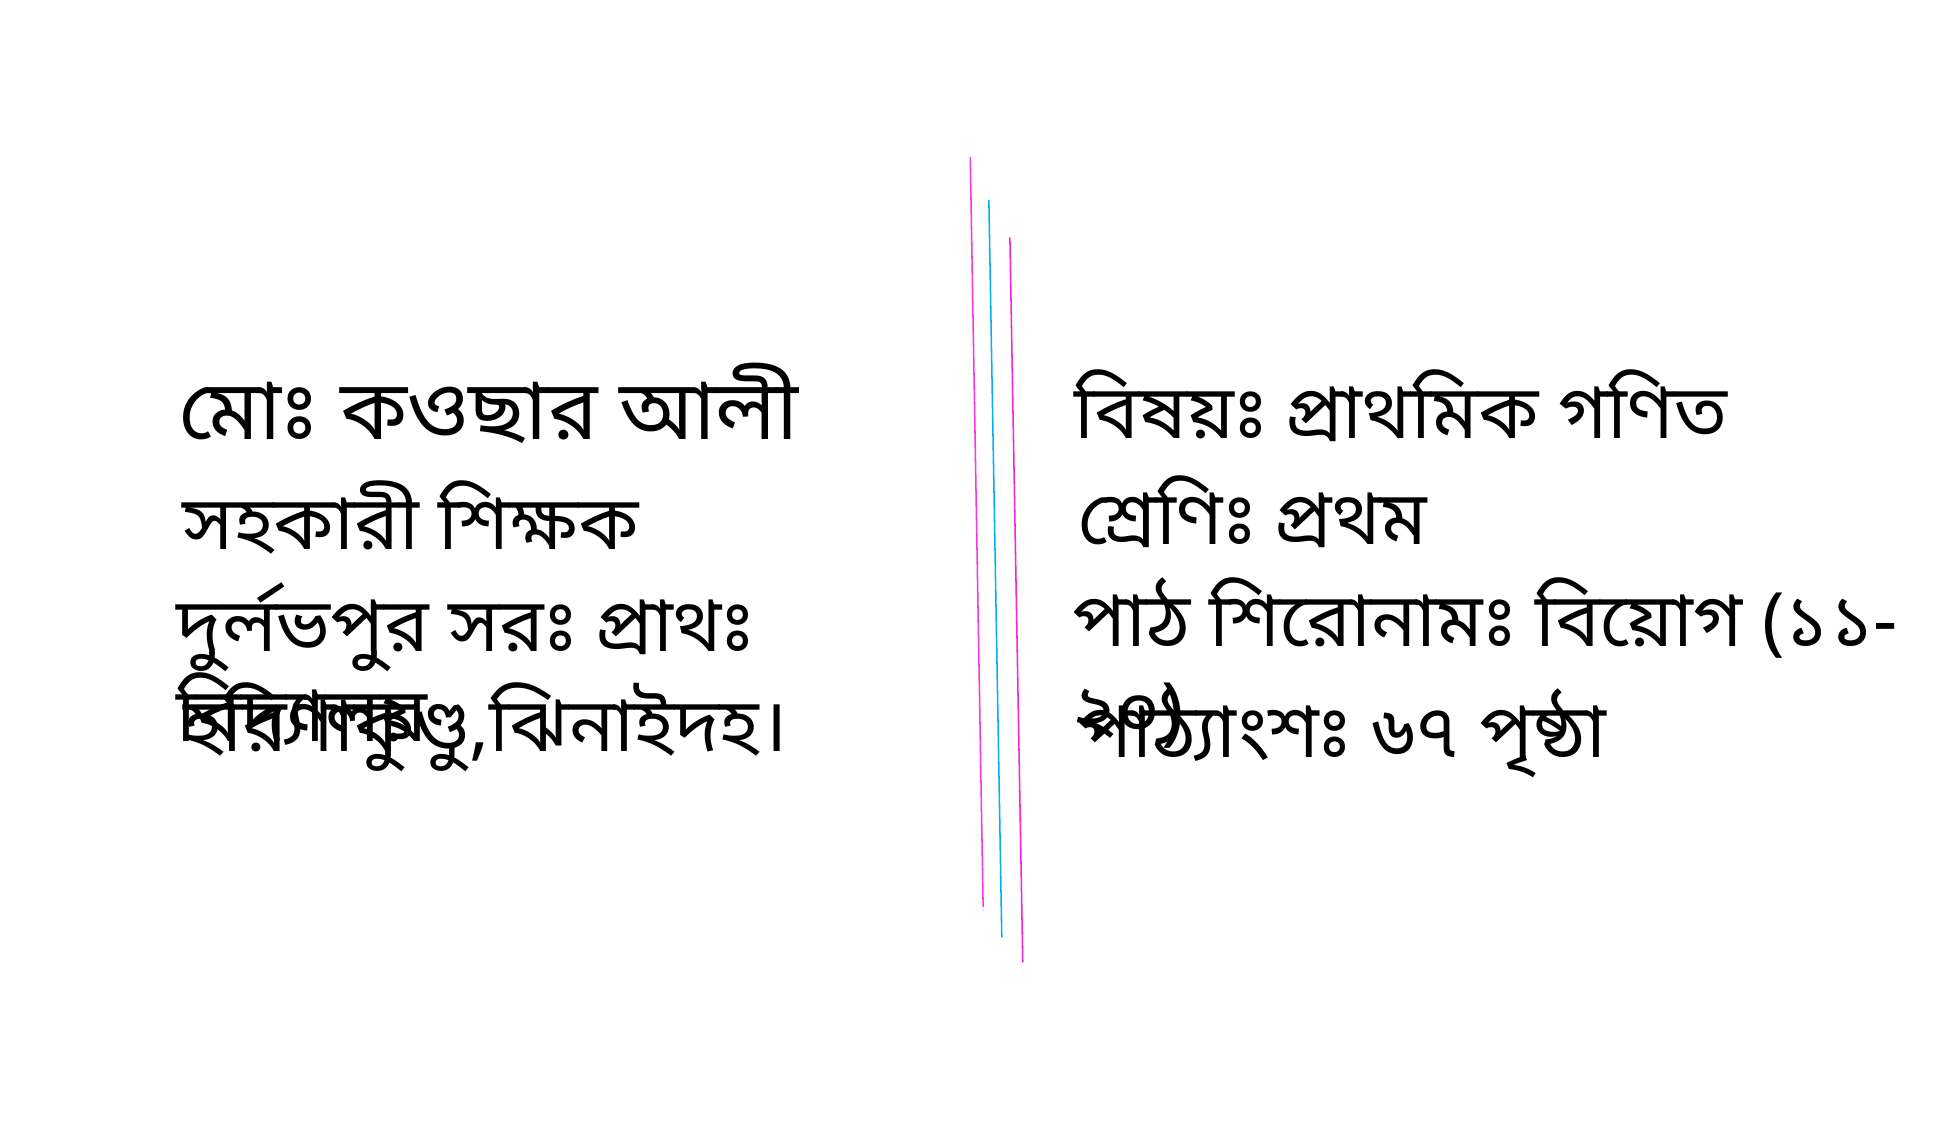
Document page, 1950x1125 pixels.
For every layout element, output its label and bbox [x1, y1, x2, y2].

text_box [1057, 356, 1919, 782]
text_box [1009, 237, 1023, 963]
text_box [161, 348, 977, 776]
text_box [969, 156, 984, 353]
text_box [969, 778, 983, 908]
text_box [988, 199, 1002, 938]
